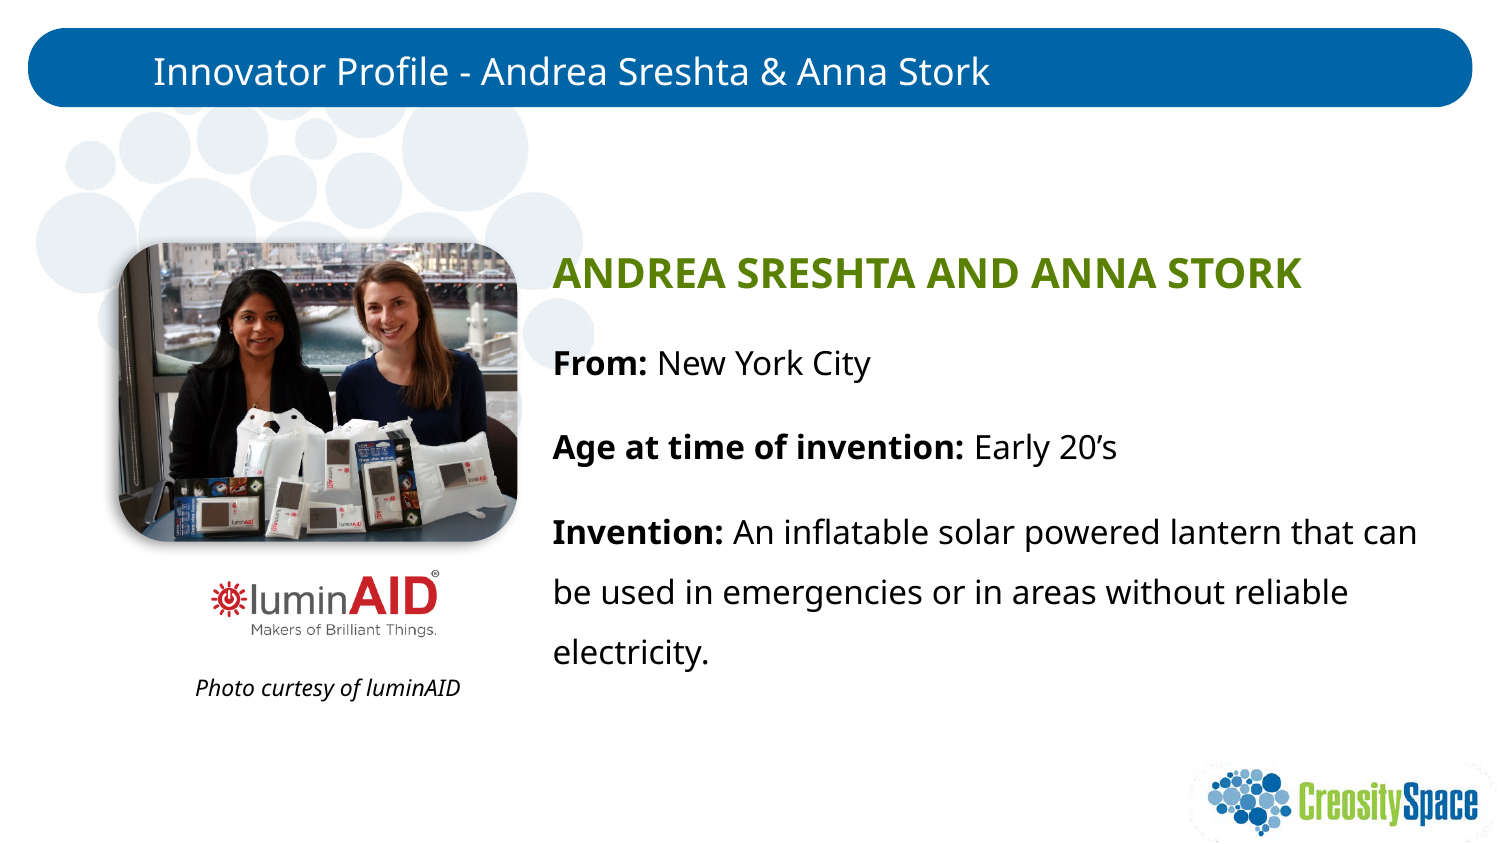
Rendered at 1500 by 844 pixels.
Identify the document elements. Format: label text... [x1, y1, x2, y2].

picture [36, 94, 594, 542]
text_box Photo curtesy of luminAID [180, 659, 518, 709]
title Innovator Profile - Andrea Sreshta & Anna Stork [153, 48, 1347, 94]
picture [203, 564, 448, 646]
picture [1187, 762, 1497, 842]
text_box ANDREA SRESHTA AND ANNA STORK From: New York City Age at time of invention: Early 20’s Invention: An inflatable solar powered lantern that can be used in emergencies or in areas without reliable electricity. [537, 214, 1446, 679]
